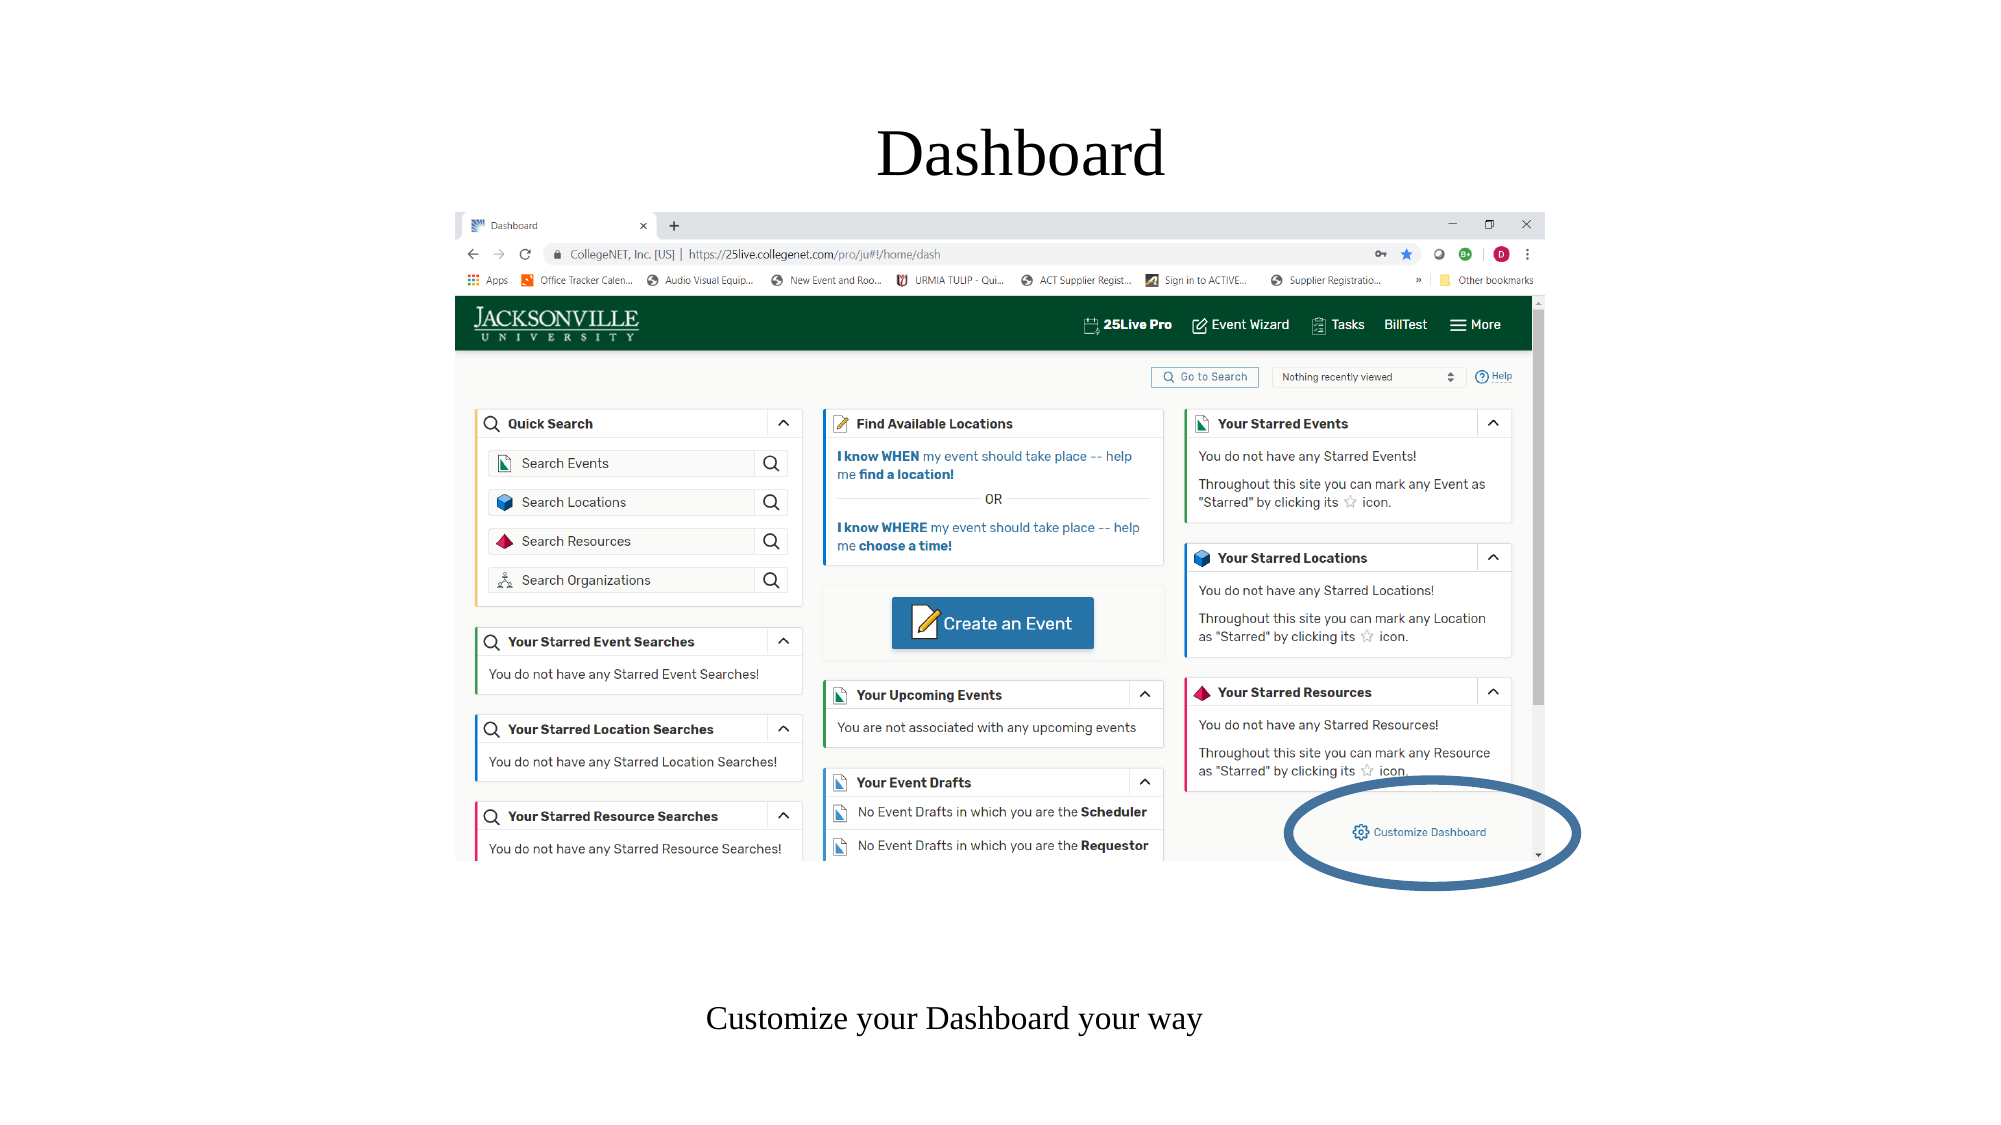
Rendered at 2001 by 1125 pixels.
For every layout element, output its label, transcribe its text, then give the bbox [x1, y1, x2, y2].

title Customize your Dashboard your way [313, 952, 1596, 1044]
picture [455, 212, 1545, 861]
text_box Dashboard [828, 100, 1215, 198]
text_box [1307, 798, 1578, 888]
